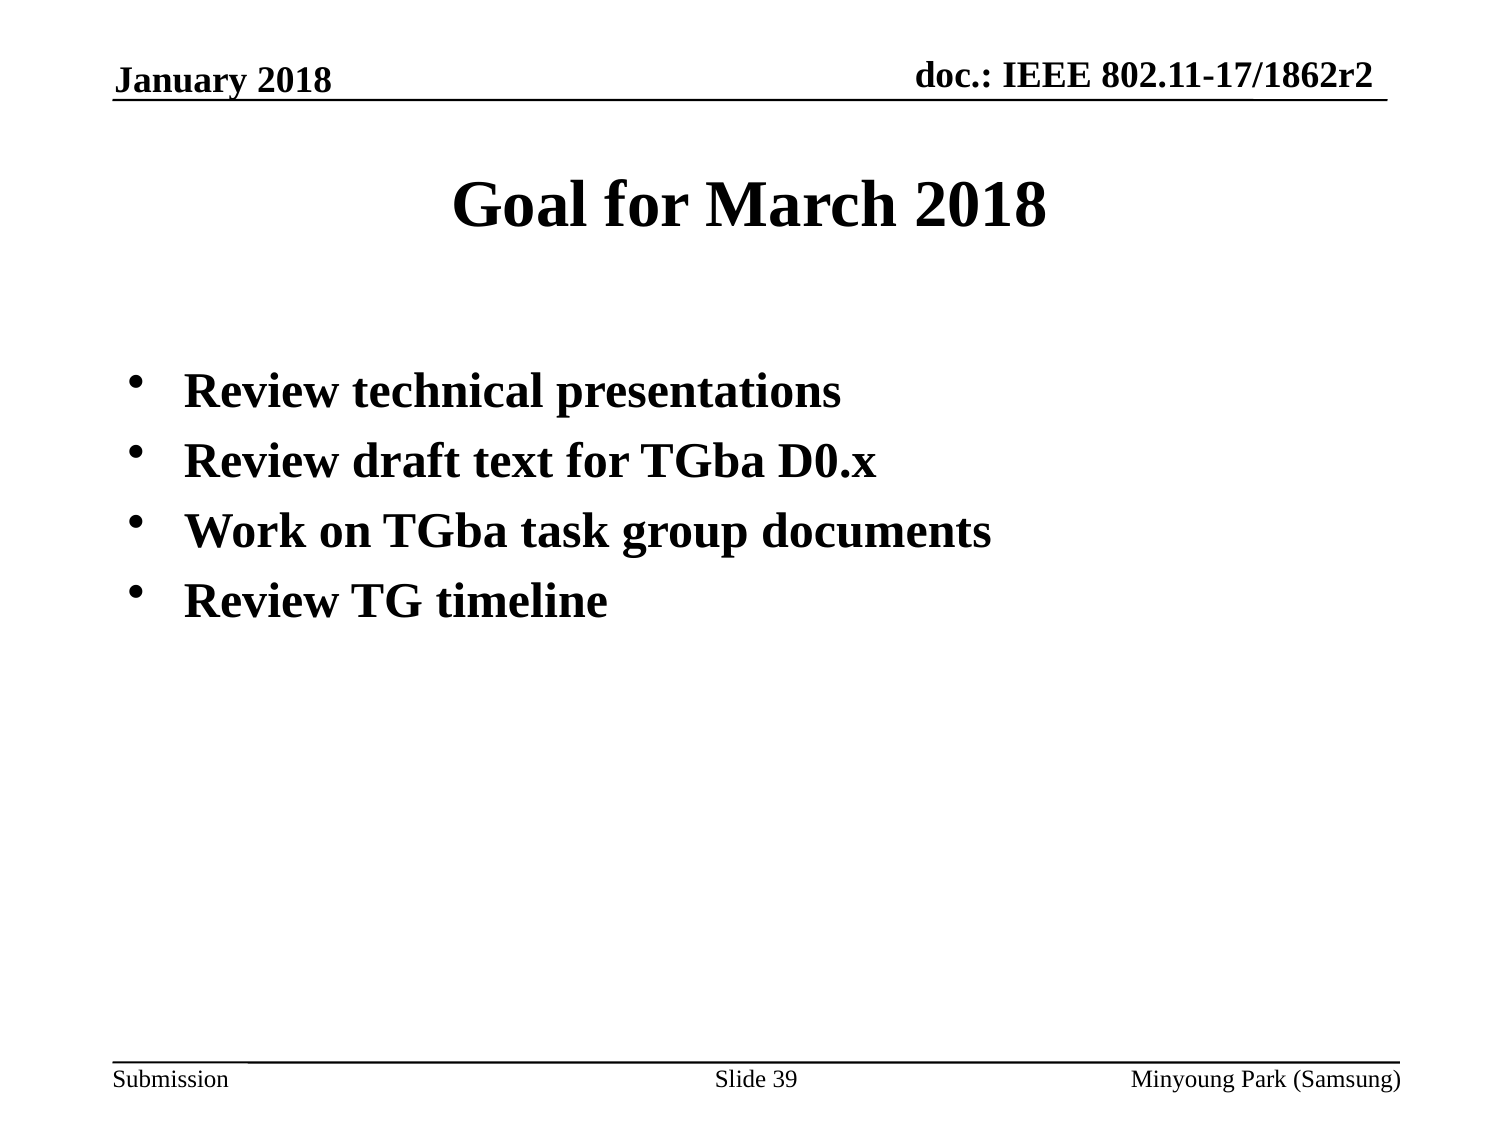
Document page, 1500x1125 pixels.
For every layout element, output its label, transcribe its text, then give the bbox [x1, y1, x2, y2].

title Goal for March 2018 [112, 112, 1388, 288]
slide_number Slide 39 [712, 1061, 800, 1093]
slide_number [114, 54, 335, 101]
footer Minyoung Park (Samsung) [949, 1061, 1402, 1093]
list Review technical presentations Review draft text for TGba D0.x Work on TGba task group documents Review TG timeline [112, 350, 1425, 1025]
